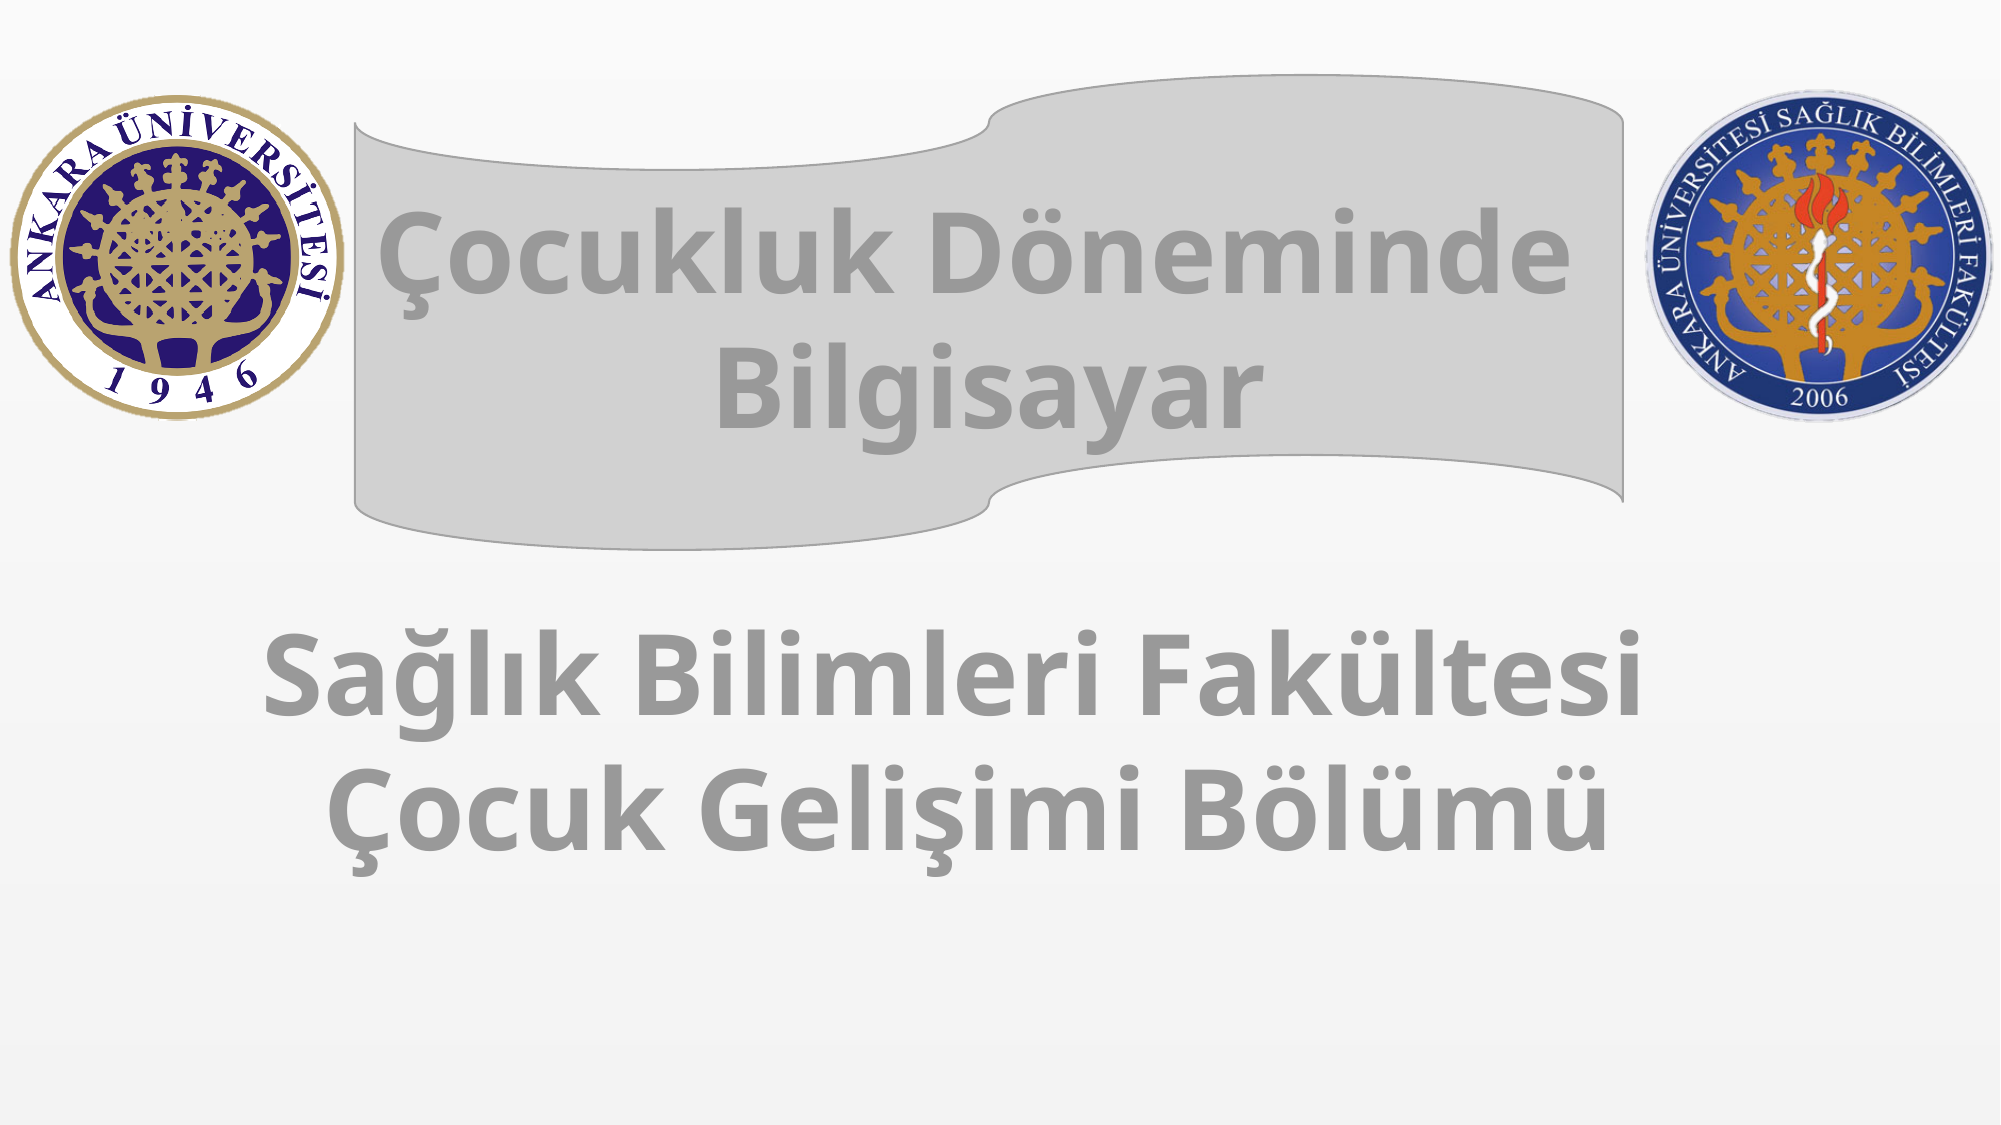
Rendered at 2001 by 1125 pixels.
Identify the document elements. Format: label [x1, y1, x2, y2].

text_box [0, 74, 2000, 884]
